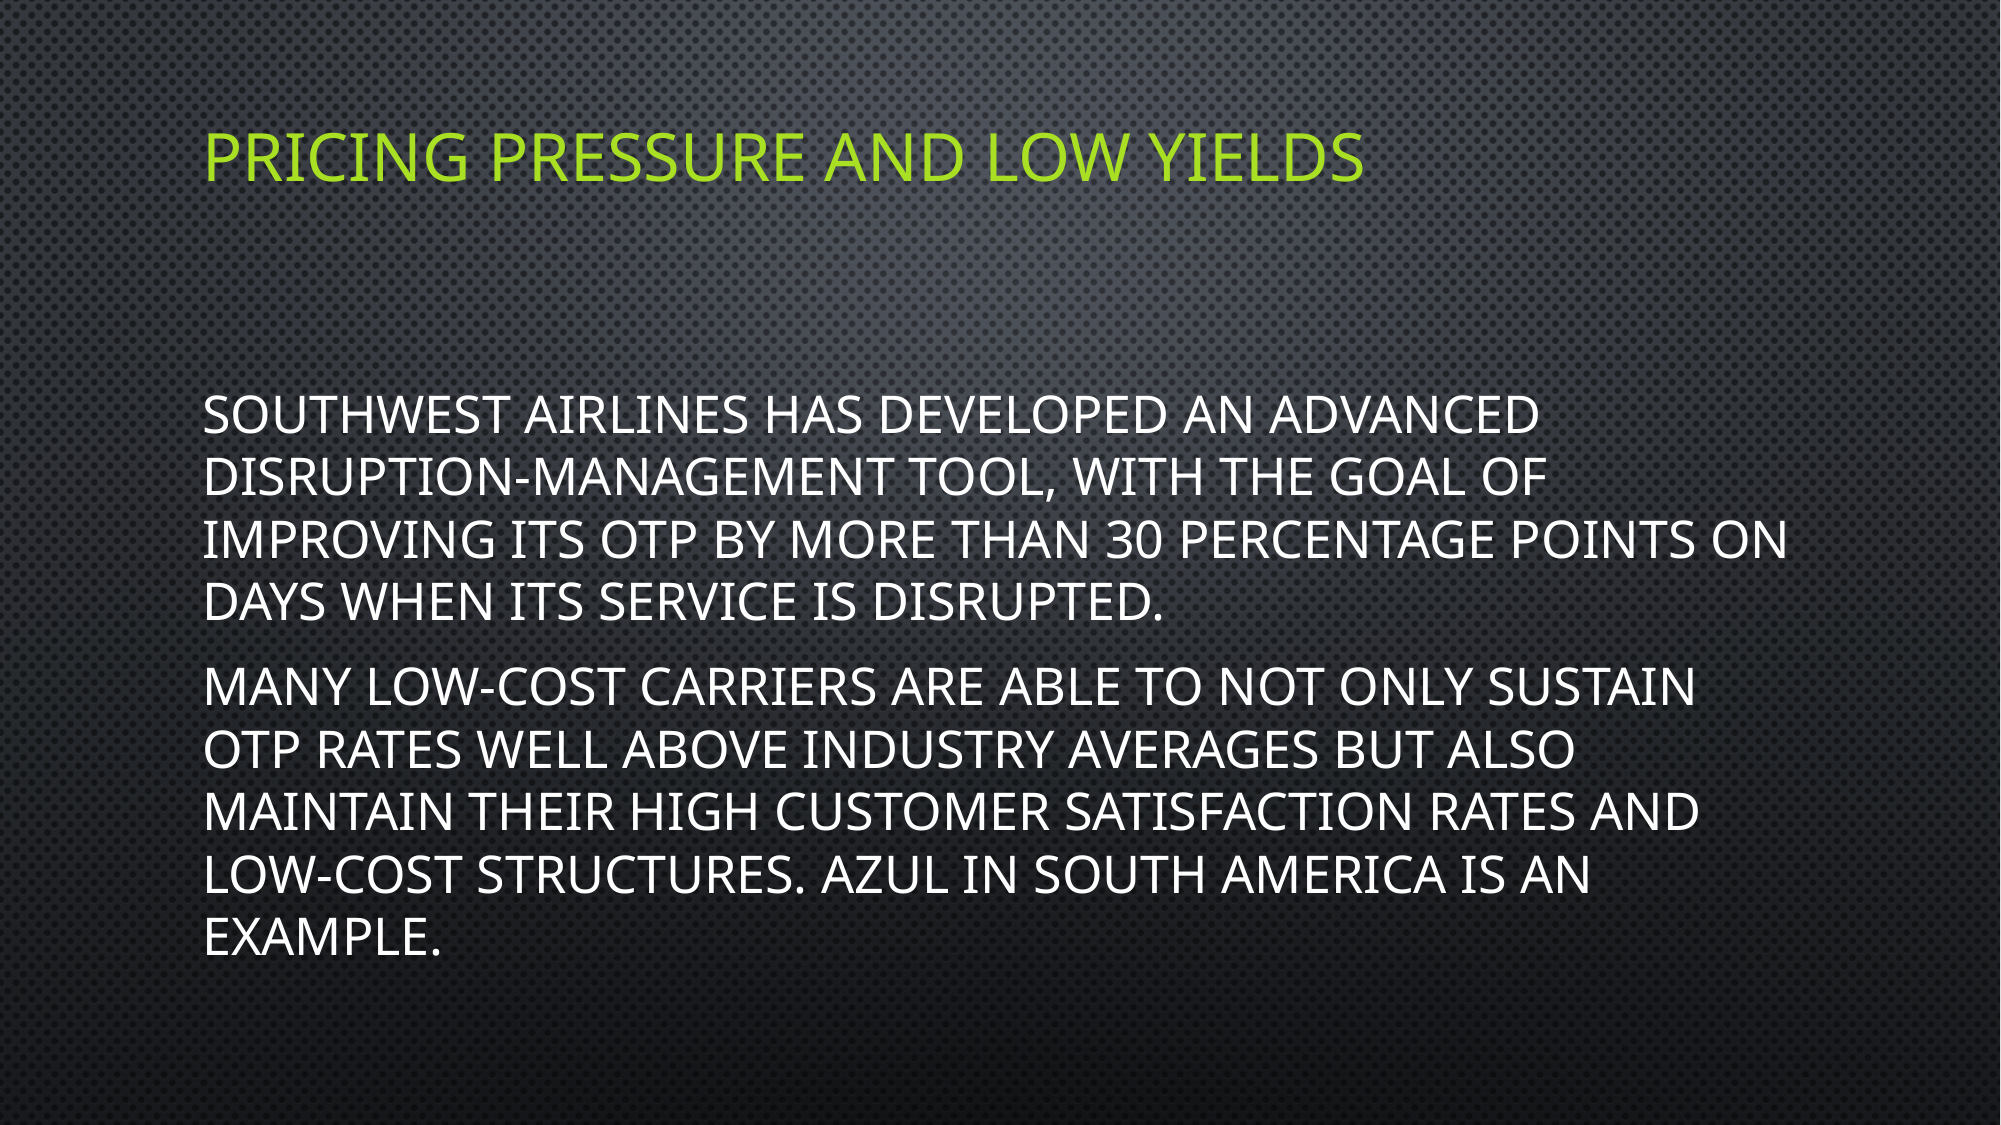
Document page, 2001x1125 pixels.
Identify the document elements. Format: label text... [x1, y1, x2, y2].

list Southwest Airlines has developed an advanced disruption-management tool, with the goal of improving its OTP by more than 30 percentage points on days when its service is disrupted. Many low-cost carriers are able to not only sustain OTP rates well above industry averages but also maintain their high customer satisfaction rates and low-cost structures. Azul in South America is an example. [187, 289, 1813, 1058]
title Pricing pressure and low yields [187, 99, 1813, 289]
